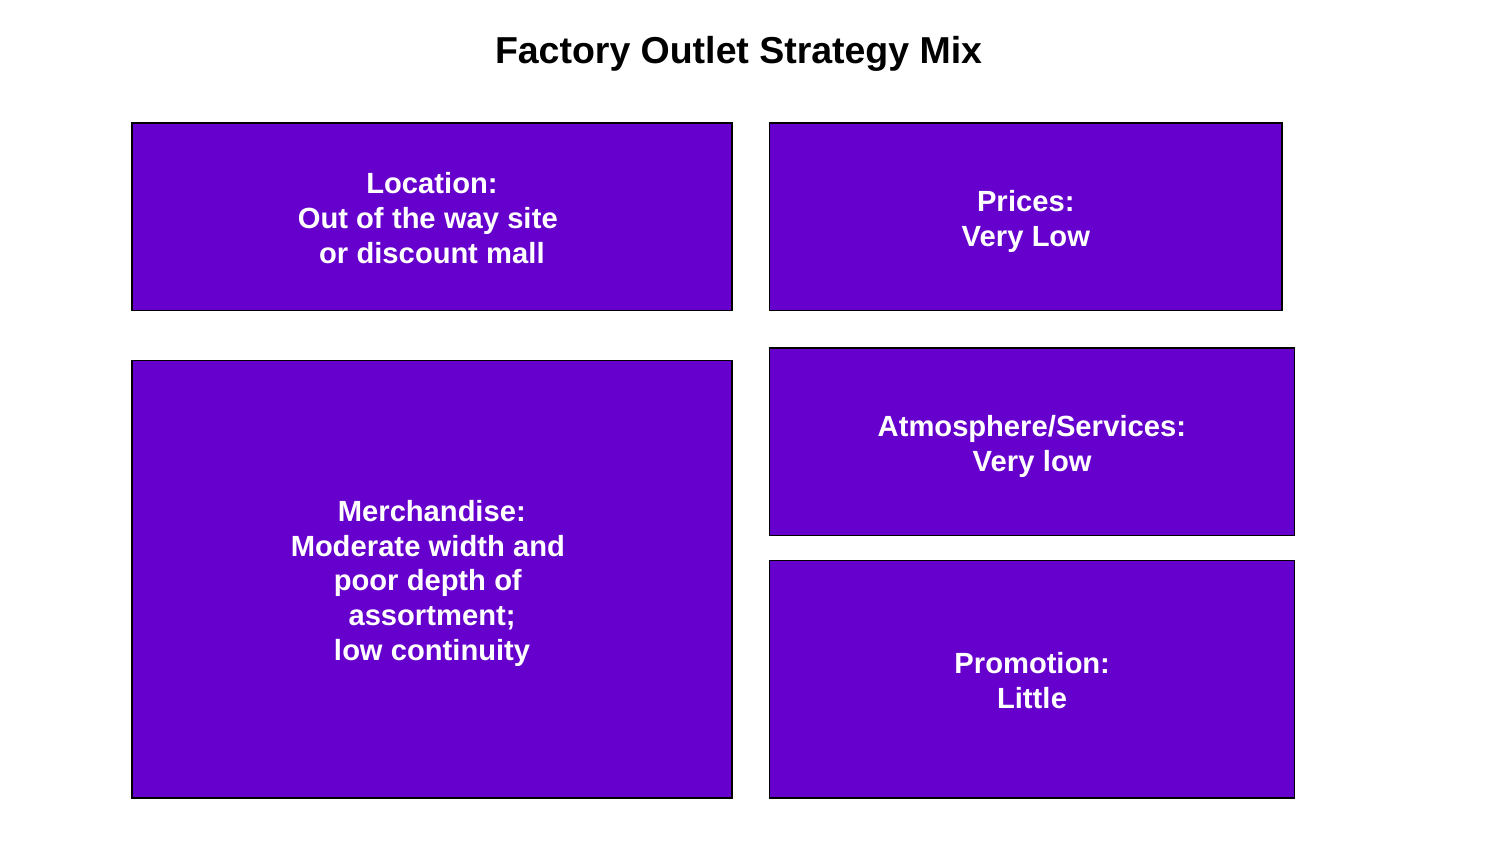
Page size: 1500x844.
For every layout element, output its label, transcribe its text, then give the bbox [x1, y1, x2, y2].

text_box Promotion: Little [769, 560, 1295, 798]
text_box Location: Out of the way site or discount mall [132, 123, 733, 311]
text_box Merchandise: Moderate width and poor depth of assortment; low continuity [132, 360, 733, 798]
text_box Atmosphere/Services: Very low [769, 348, 1295, 536]
text_box Prices: Very Low [769, 123, 1283, 311]
text_box Factory Outlet Strategy Mix [119, 19, 1358, 123]
